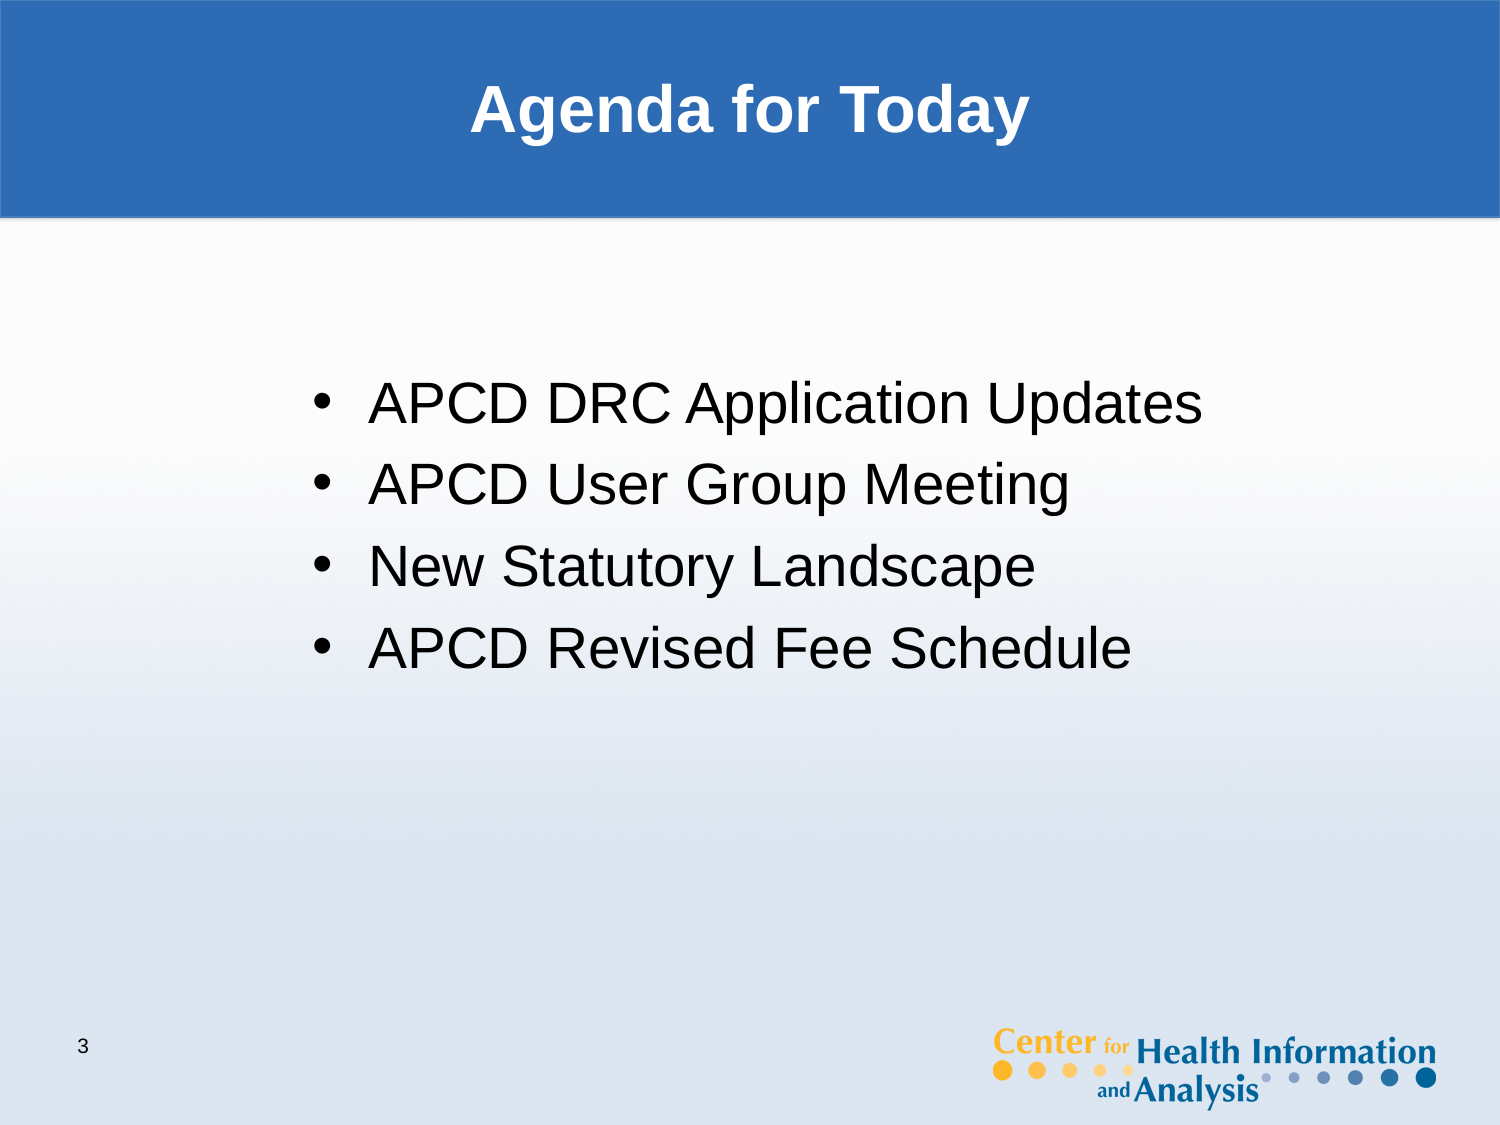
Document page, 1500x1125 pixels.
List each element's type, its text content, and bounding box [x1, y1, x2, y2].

list APCD DRC Application Updates APCD User Group Meeting New Statutory Landscape APCD Revised Fee Schedule [297, 357, 1291, 852]
slide_number 3 [62, 1025, 413, 1085]
picture [0, 221, 1500, 1125]
title Agenda for Today [74, 12, 1426, 201]
